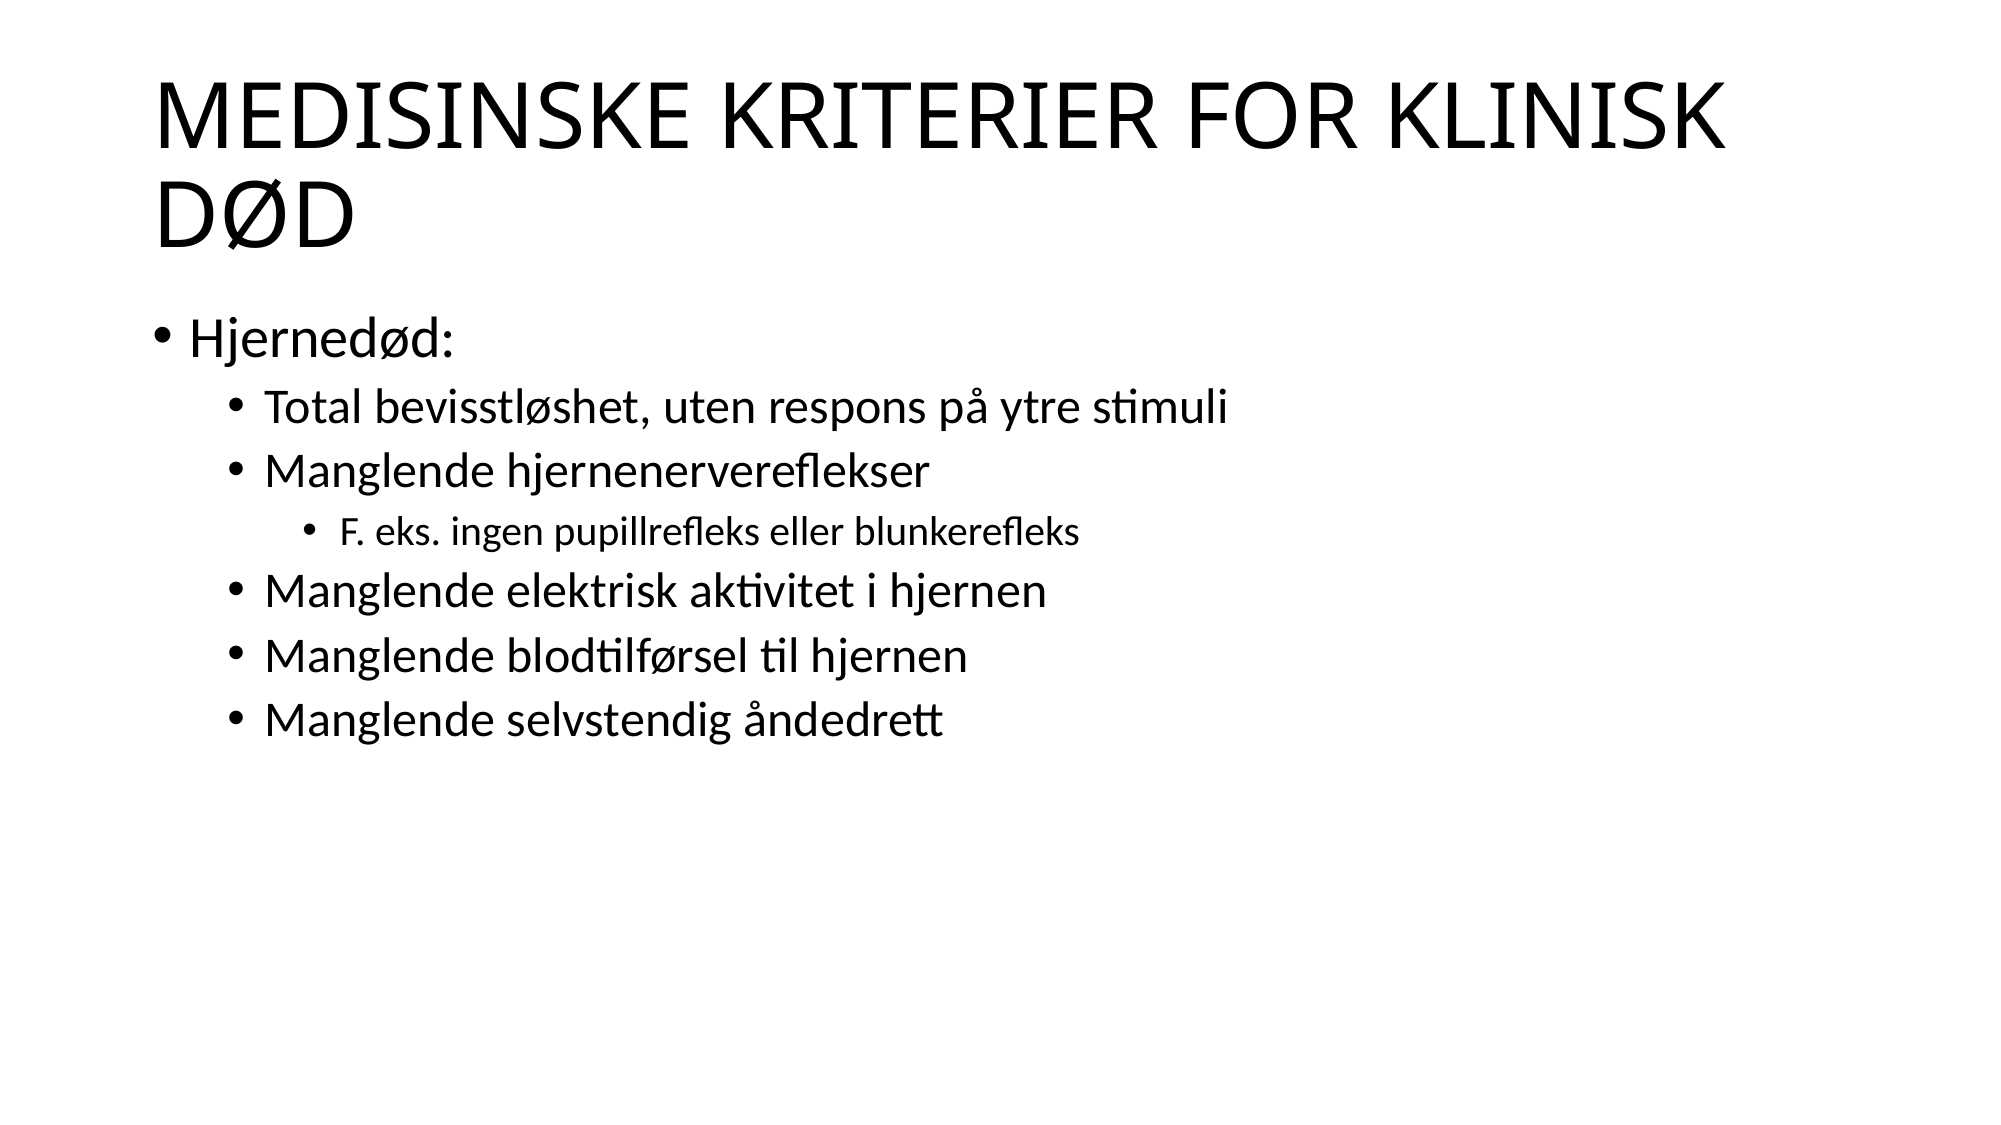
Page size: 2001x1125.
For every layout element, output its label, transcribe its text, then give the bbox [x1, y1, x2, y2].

title MEDISINSKE KRITERIER FOR KLINISK DØD [137, 59, 1863, 278]
list Hjernedød: Total bevisstløshet, uten respons på ytre stimuli Manglende hjernenervereflekser F. eks. ingen pupillrefleks eller blunkerefleks Manglende elektrisk aktivitet i hjernen Manglende blodtilførsel til hjernen Manglende selvstendig åndedrett [137, 299, 1863, 1014]
